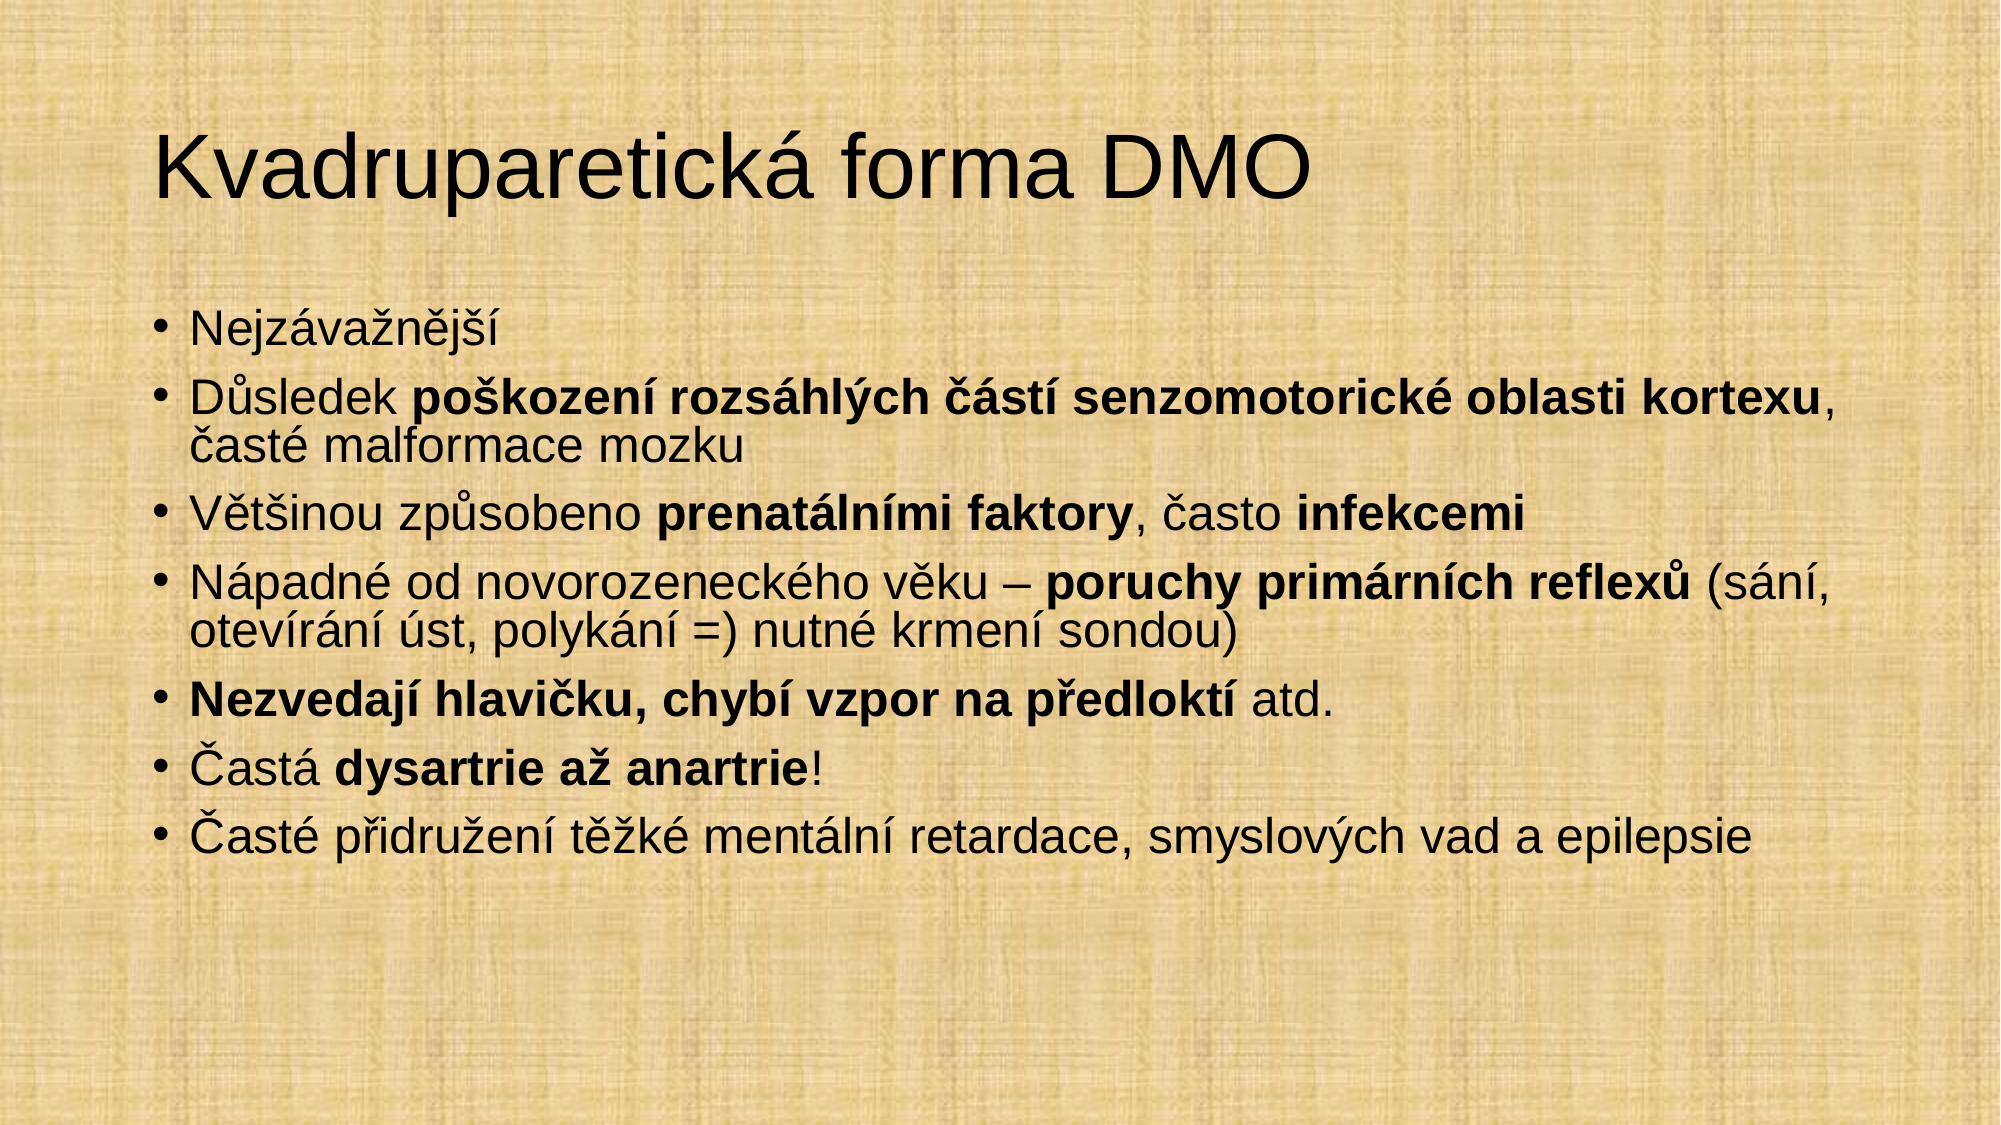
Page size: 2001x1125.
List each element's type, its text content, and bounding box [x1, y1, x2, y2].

title Kvadruparetická forma DMO [137, 59, 1863, 278]
list Nejzávažnější Důsledek poškození rozsáhlých částí senzomotorické oblasti kortexu, časté malformace mozku Většinou způsobeno prenatálními faktory, často infekcemi Nápadné od novorozeneckého věku – poruchy primárních reflexů (sání, otevírání úst, polykání =) nutné krmení sondou) Nezvedají hlavičku, chybí vzpor na předloktí atd. Častá dysartrie až anartrie! Časté přidružení těžké mentální retardace, smyslových vad a epilepsie [137, 299, 1863, 1014]
picture [0, 0, 2001, 1125]
